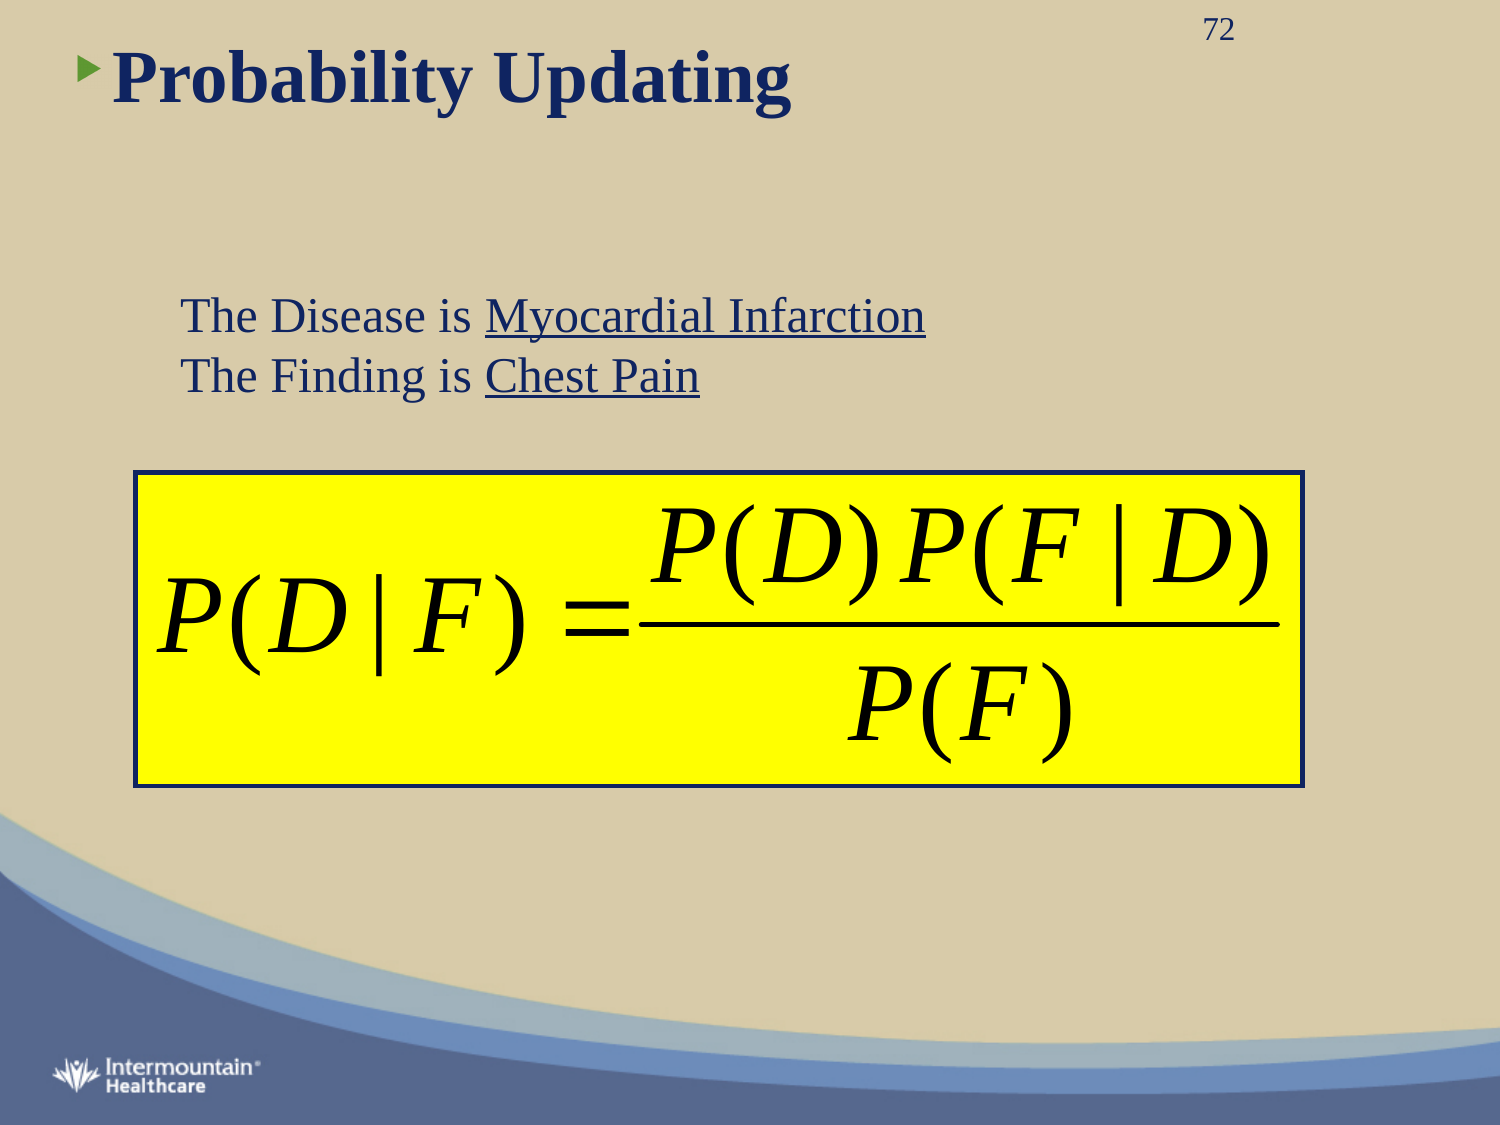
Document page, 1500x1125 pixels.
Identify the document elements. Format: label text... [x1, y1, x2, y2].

title Probability Updating [62, 37, 1376, 151]
text_box The Disease is Myocardial Infarction The Finding is Chest Pain [165, 274, 941, 410]
picture [77, 54, 112, 89]
slide_number 72 [1187, 0, 1500, 75]
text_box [137, 474, 1301, 784]
picture [0, 0, 1500, 1125]
